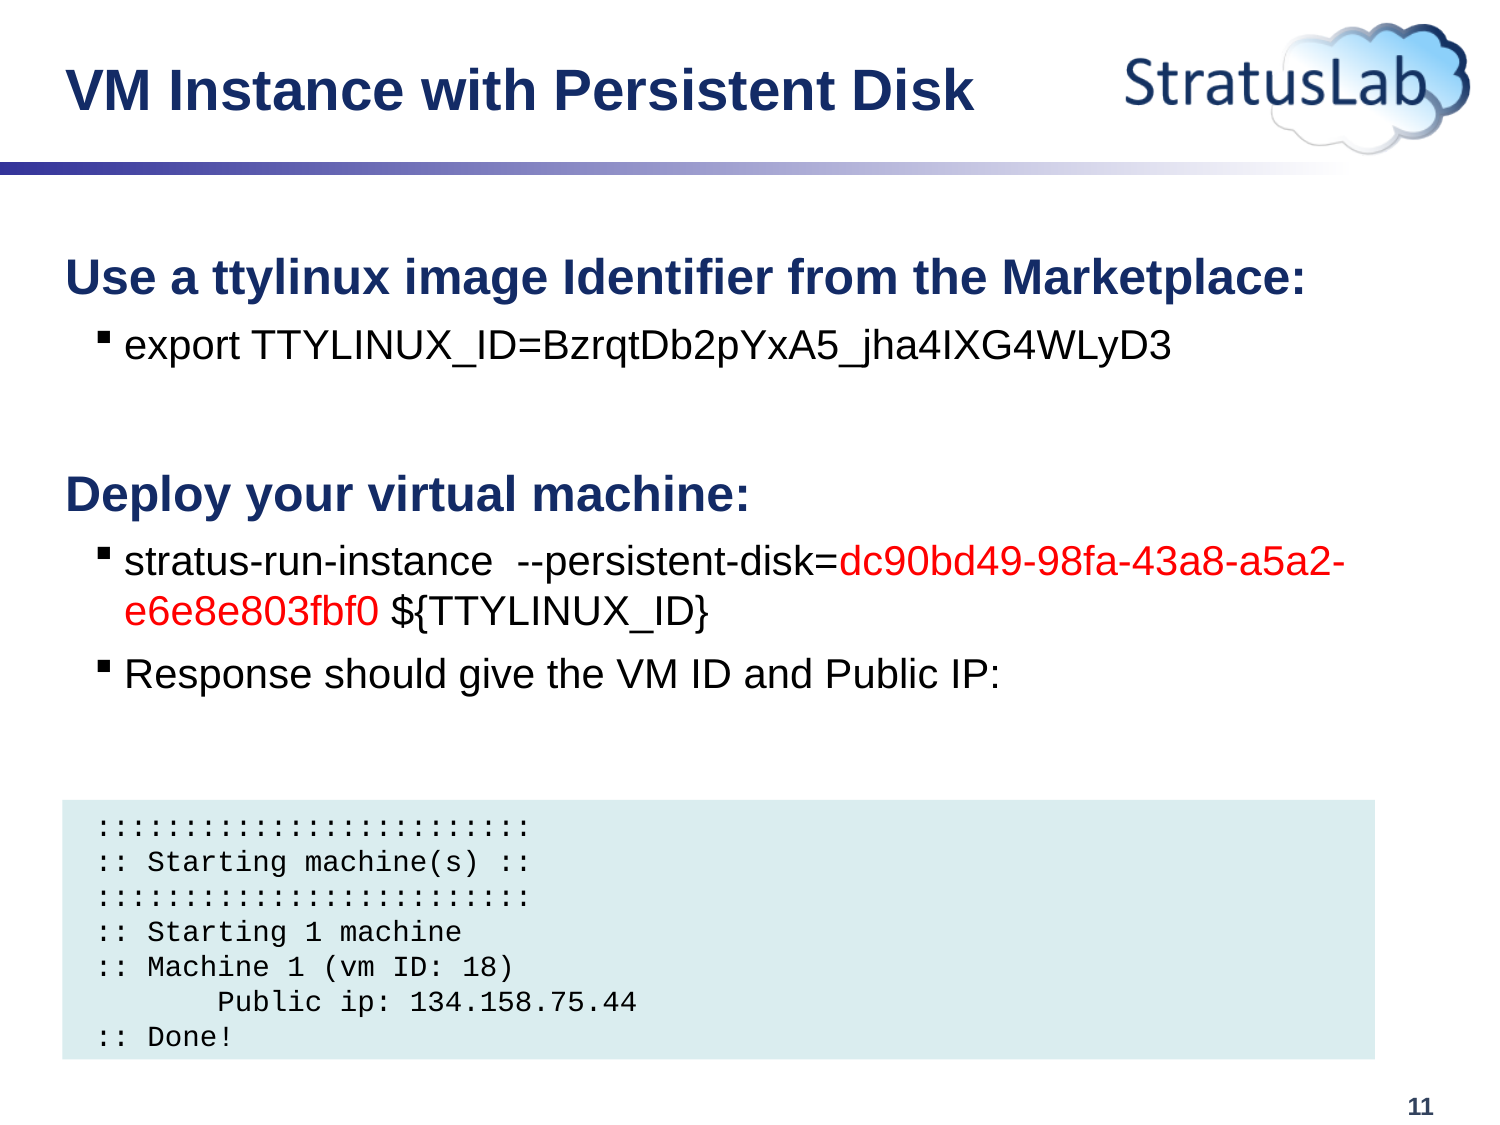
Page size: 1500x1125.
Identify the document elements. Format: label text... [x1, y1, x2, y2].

picture [1113, 19, 1478, 162]
text_box ::::::::::::::::::::::::: :: Starting machine(s) :: ::::::::::::::::::::::::: :: Starting 1 machine :: Machine 1 (vm ID: 18) Public ip: 134.158.75.44 :: Done! [62, 799, 1375, 1060]
title VM Instance with Persistent Disk [49, 12, 1113, 163]
list Use a ttylinux image Identifier from the Marketplace: export TTYLINUX_ID=BzrqtDb2pYxA5_jha4IXG4WLyD3 Deploy your virtual machine: stratus-run-instance --persistent-disk=dc90bd49-98fa-43a8-a5a2-e6e8e803fbf0 ${TTYLINUX_ID} Response should give the VM ID and Public IP: [49, 237, 1451, 1076]
